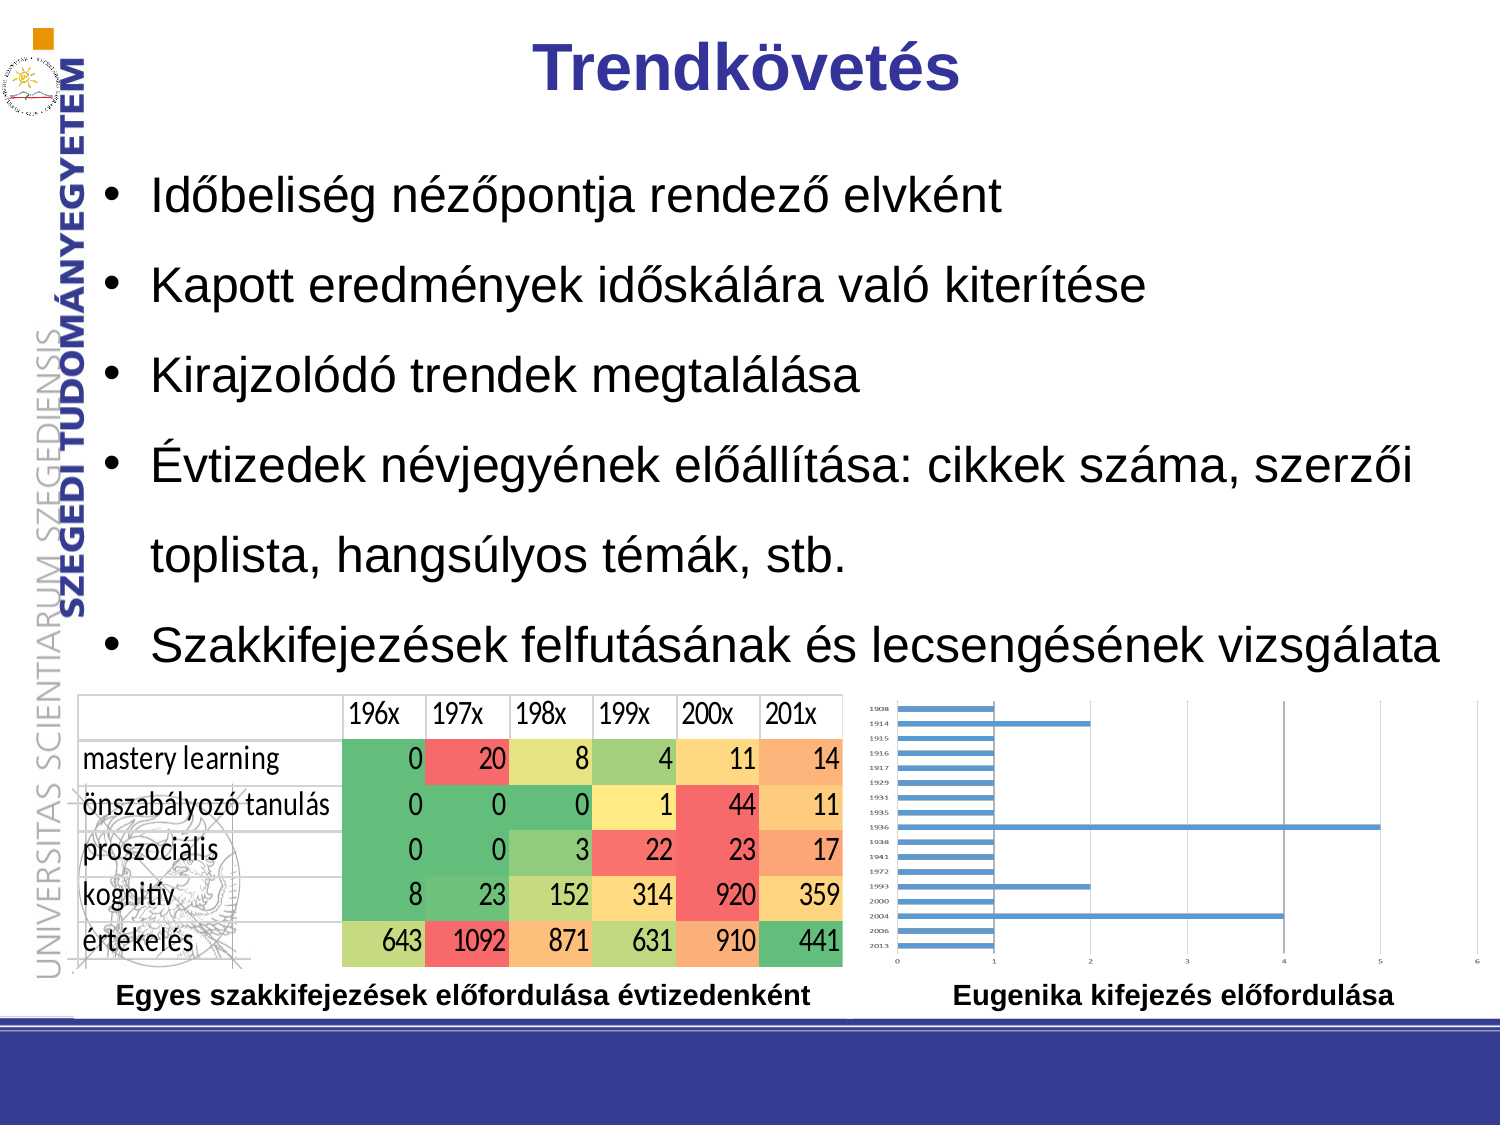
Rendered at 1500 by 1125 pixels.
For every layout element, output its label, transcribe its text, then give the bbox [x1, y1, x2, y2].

picture [0, 0, 1500, 1125]
text_box Trendkövetés [0, 11, 1497, 117]
text_box Időbeliség nézőpontja rendező elvként Kapott eredmények időskálára való kiterítése Kirajzolódó trendek megtalálása Évtizedek névjegyének előállítása: cikkek száma, szerzői toplista, hangsúlyos témák, stb. Szakkifejezések felfutásának és lecsengésének vizsgálata [88, 125, 1483, 681]
text_box Egyes szakkifejezések előfordulása évtizedenként [73, 968, 854, 1019]
text_box Eugenika kifejezés előfordulása [854, 968, 1500, 1019]
